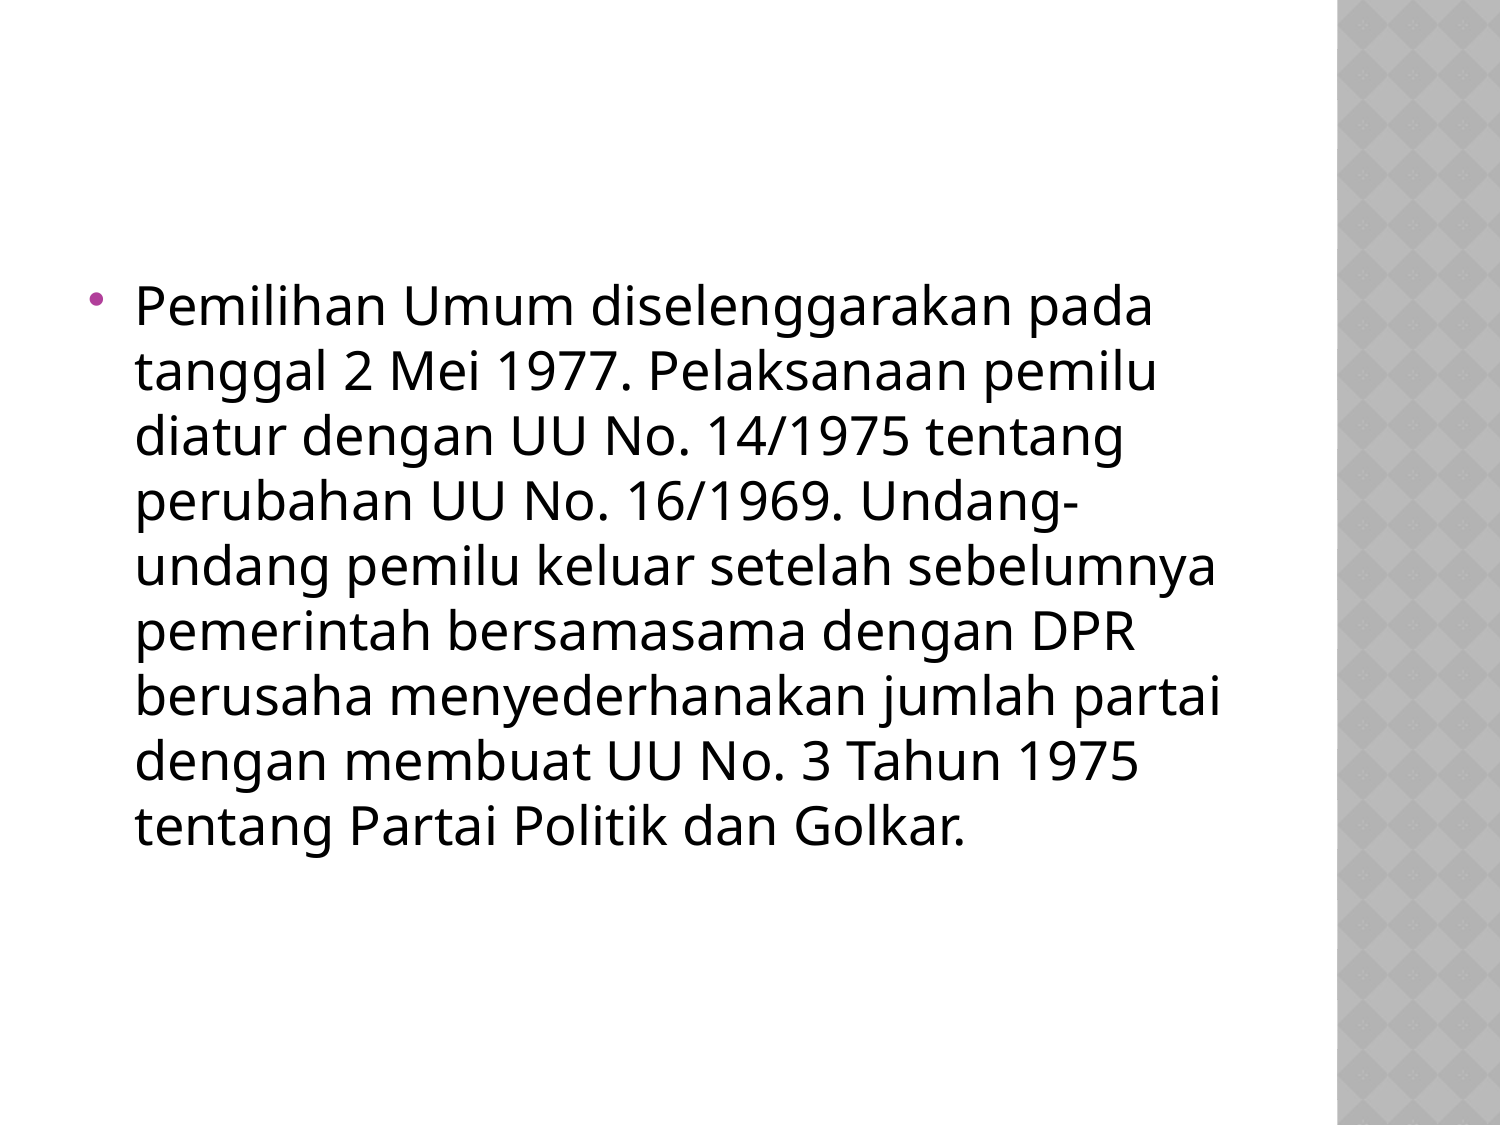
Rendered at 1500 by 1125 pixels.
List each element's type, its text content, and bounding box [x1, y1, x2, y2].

list Pemilihan Umum diselenggarakan pada tanggal 2 Mei 1977. Pelaksanaan pemilu diatur dengan UU No. 14/1975 tentang perubahan UU No. 16/1969. Undang-undang pemilu keluar setelah sebelumnya pemerintah bersamasama dengan DPR berusaha menyederhanakan jumlah partai dengan membuat UU No. 3 Tahun 1975 tentang Partai Politik dan Golkar. [75, 264, 1263, 1059]
